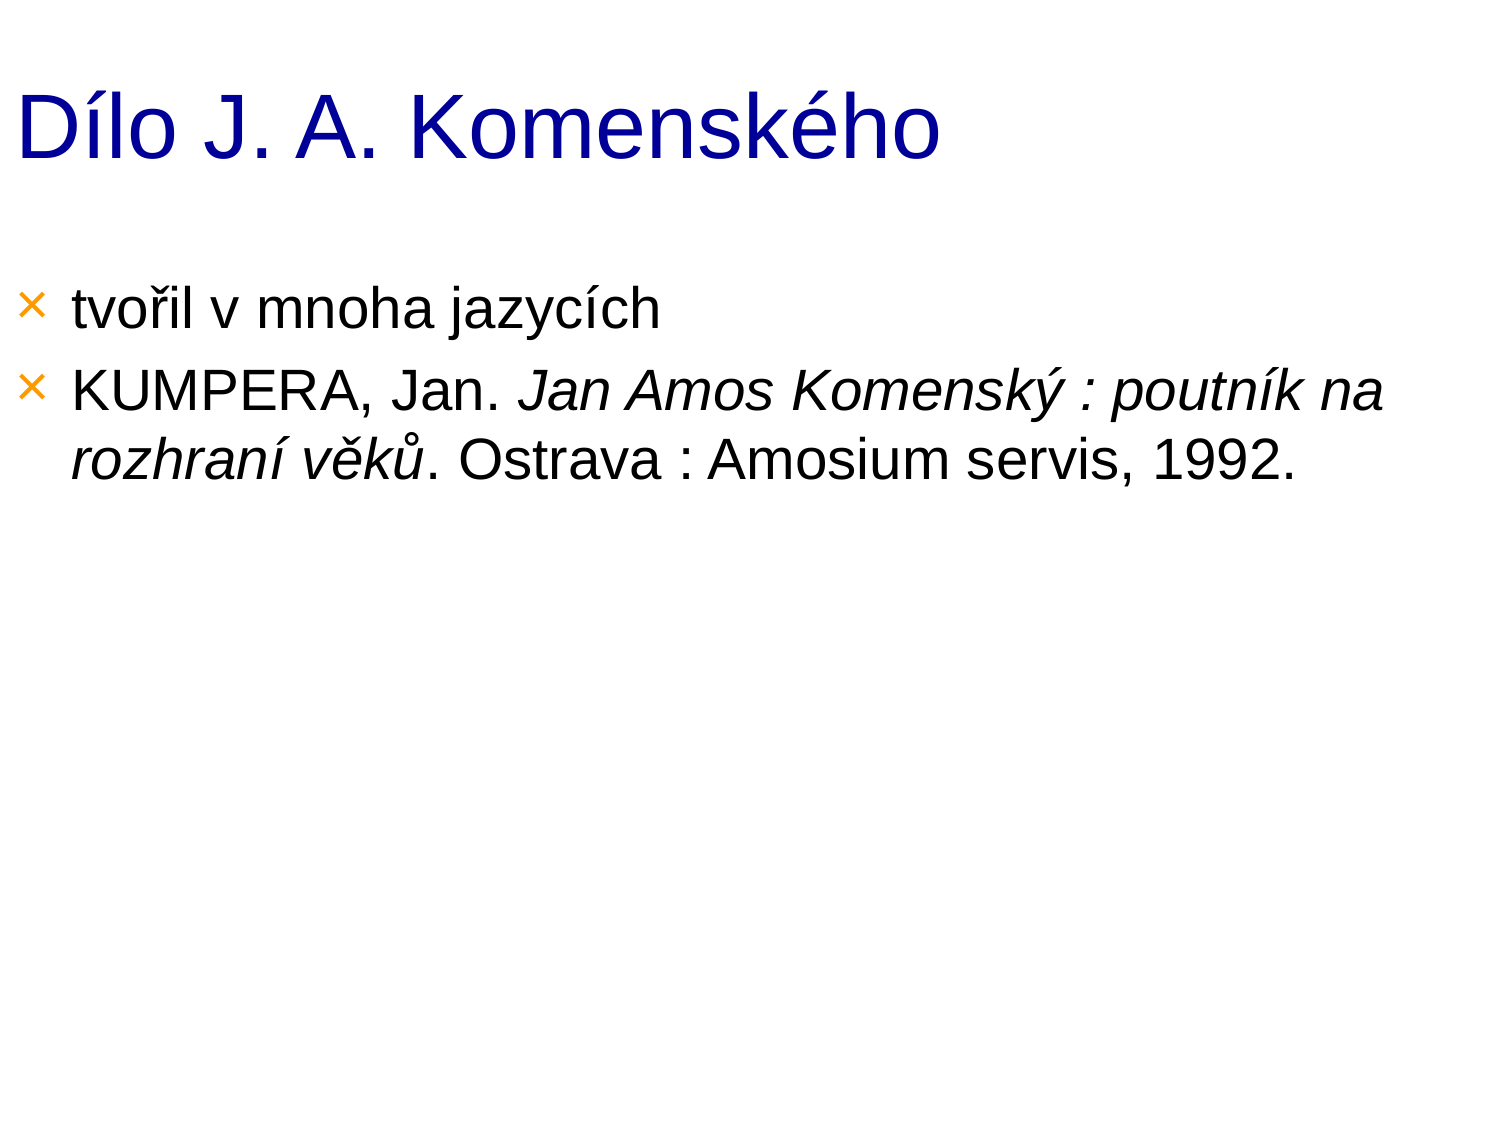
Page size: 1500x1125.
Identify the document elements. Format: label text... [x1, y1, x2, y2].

list tvořil v mnoha jazycích KUMPERA, Jan. Jan Amos Komenský : poutník na rozhraní věků. Ostrava : Amosium servis, 1992. [0, 262, 1500, 1125]
title Dílo J. A. Komenského [0, 0, 1500, 244]
